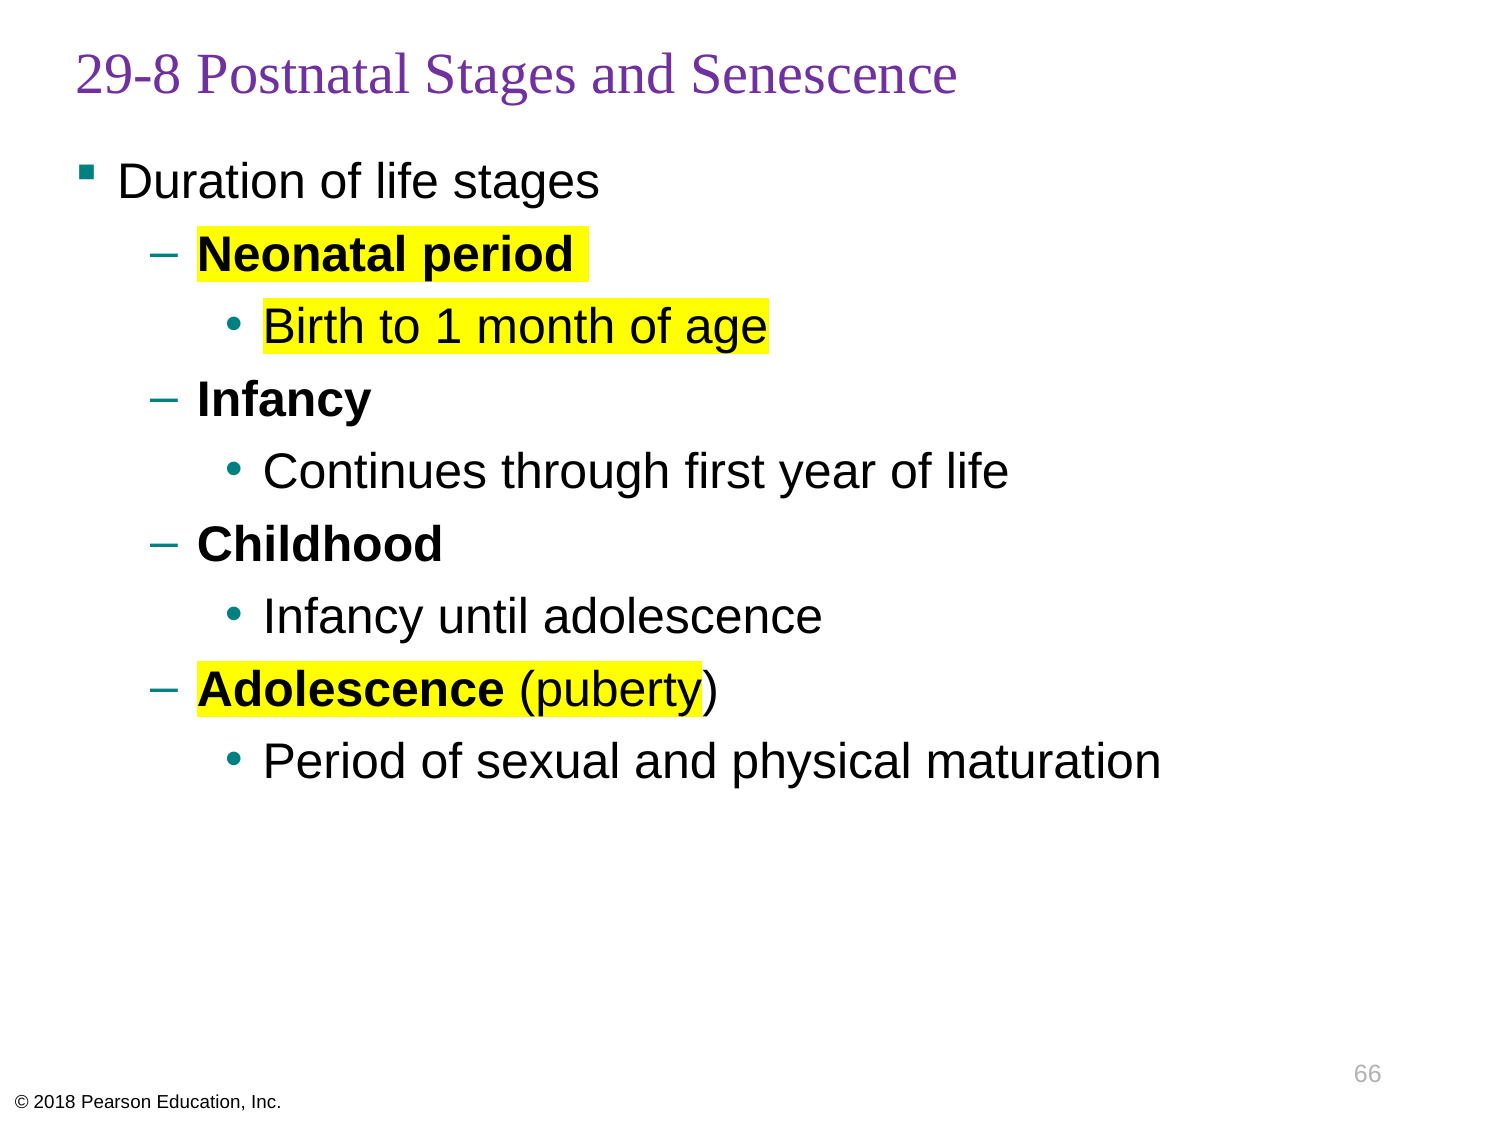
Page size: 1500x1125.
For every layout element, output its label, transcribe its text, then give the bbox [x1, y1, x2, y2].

title 29-8 Postnatal Stages and Senescence [75, 35, 1425, 148]
slide_number 66 [1059, 1042, 1397, 1103]
list Duration of life stages Neonatal period Birth to 1 month of age Infancy Continues through first year of life Childhood Infancy until adolescence Adolescence (puberty) Period of sexual and physical maturation [75, 148, 1425, 1005]
